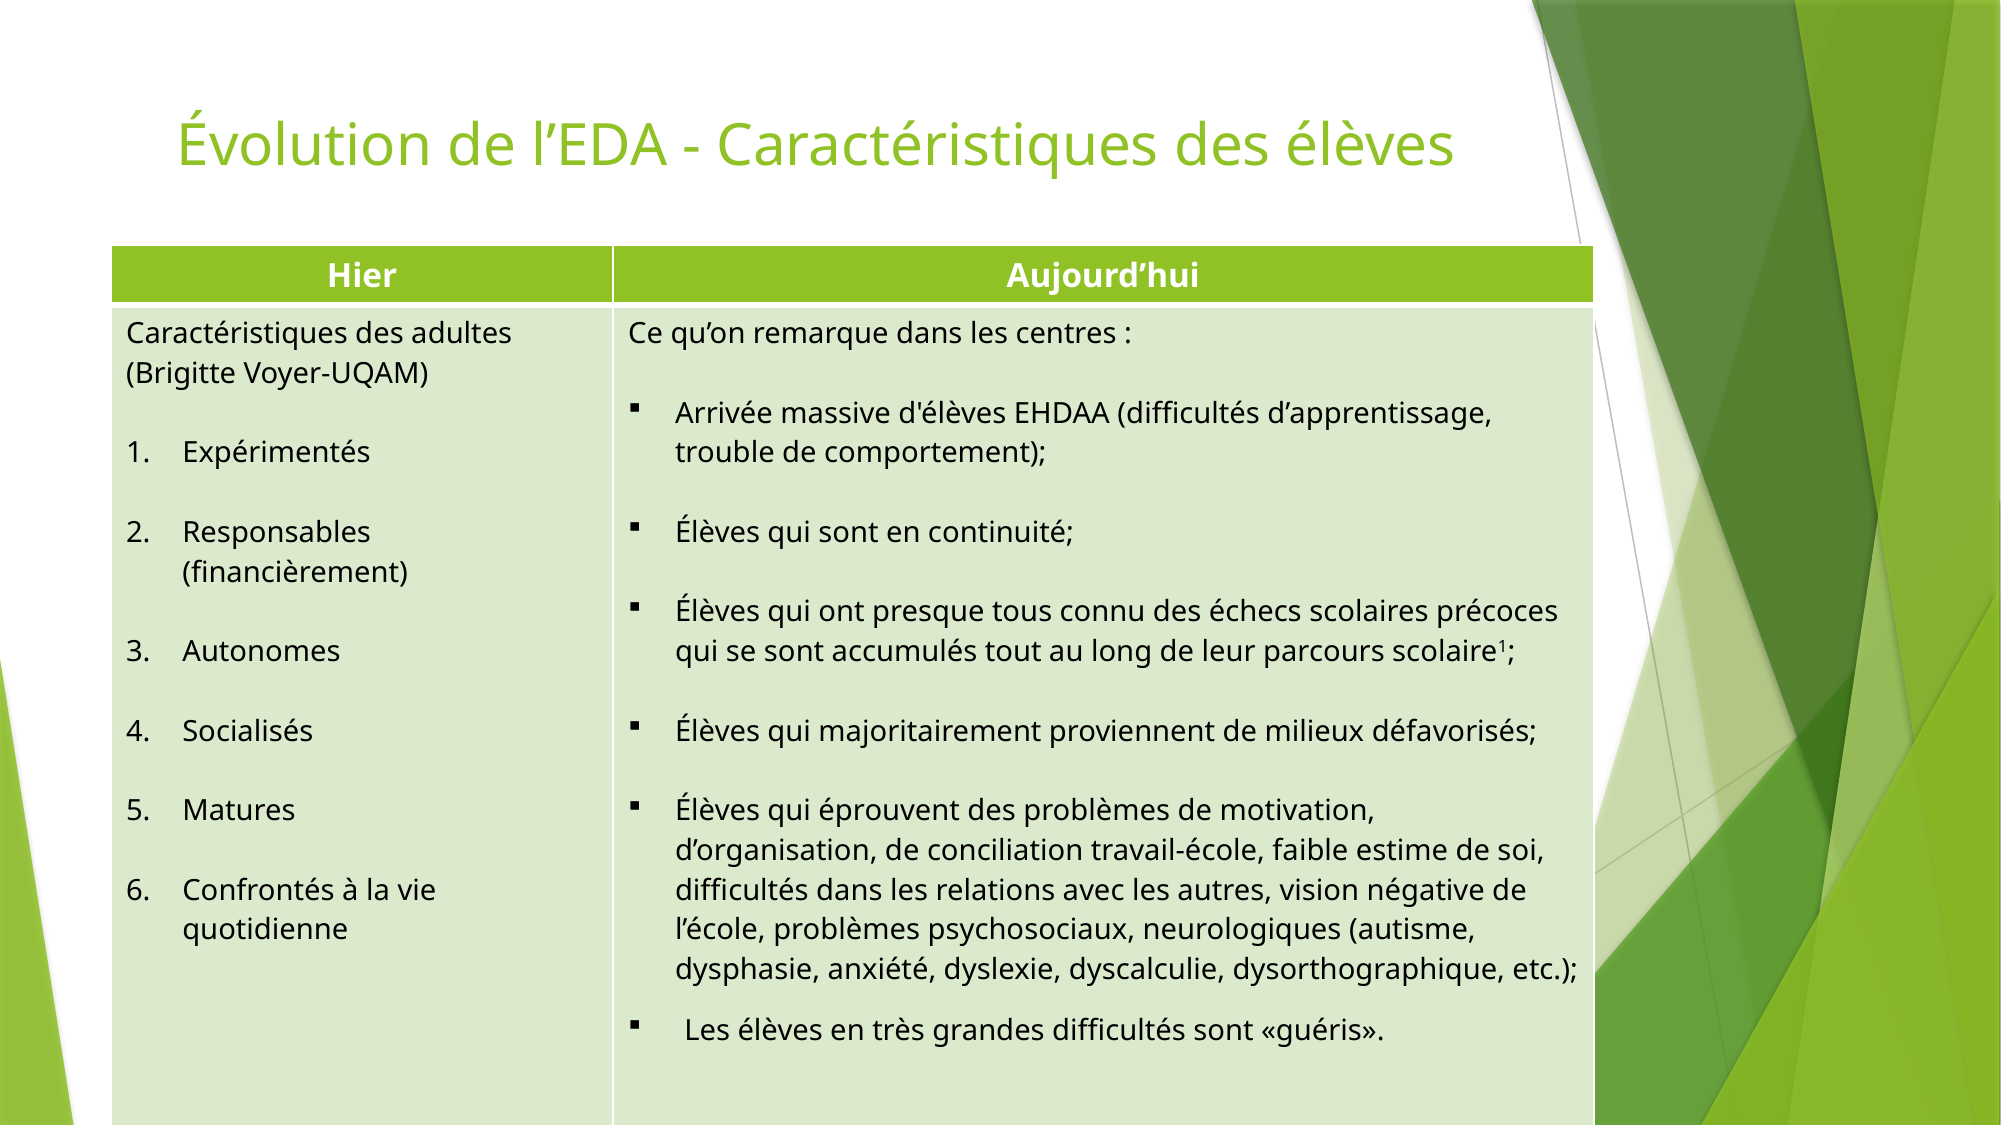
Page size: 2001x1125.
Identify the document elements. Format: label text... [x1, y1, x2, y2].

table_cell Caractéristiques des adultes (Brigitte Voyer-UQAM) Expérimentés Responsables (financièrement) Autonomes Socialisés Matures Confrontés à la vie quotidienne [112, 308, 612, 1125]
table_header Hier [112, 246, 612, 302]
title Évolution de l’EDA - Caractéristiques des élèves [111, 99, 1522, 191]
table_cell Ce qu’on remarque dans les centres : Arrivée massive d'élèves EHDAA (difficultés d’apprentissage, trouble de comportement); Élèves qui sont en continuité; Élèves qui ont presque tous connu des échecs scolaires précoces qui se sont accumulés tout au long de leur parcours scolaire1; Élèves qui majoritairement proviennent de milieux défavorisés; Élèves qui éprouvent des problèmes de motivation, d’organisation, de conciliation travail-école, faible estime de soi, difficultés dans les relations avec les autres, vision négative de l’école, problèmes psychosociaux, neurologiques (autisme, dysphasie, anxiété, dyslexie, dyscalculie, dysorthographique, etc.); Les élèves en très grandes difficultés sont «guéris». [614, 308, 1593, 1125]
table_header Aujourd’hui [614, 246, 1593, 302]
